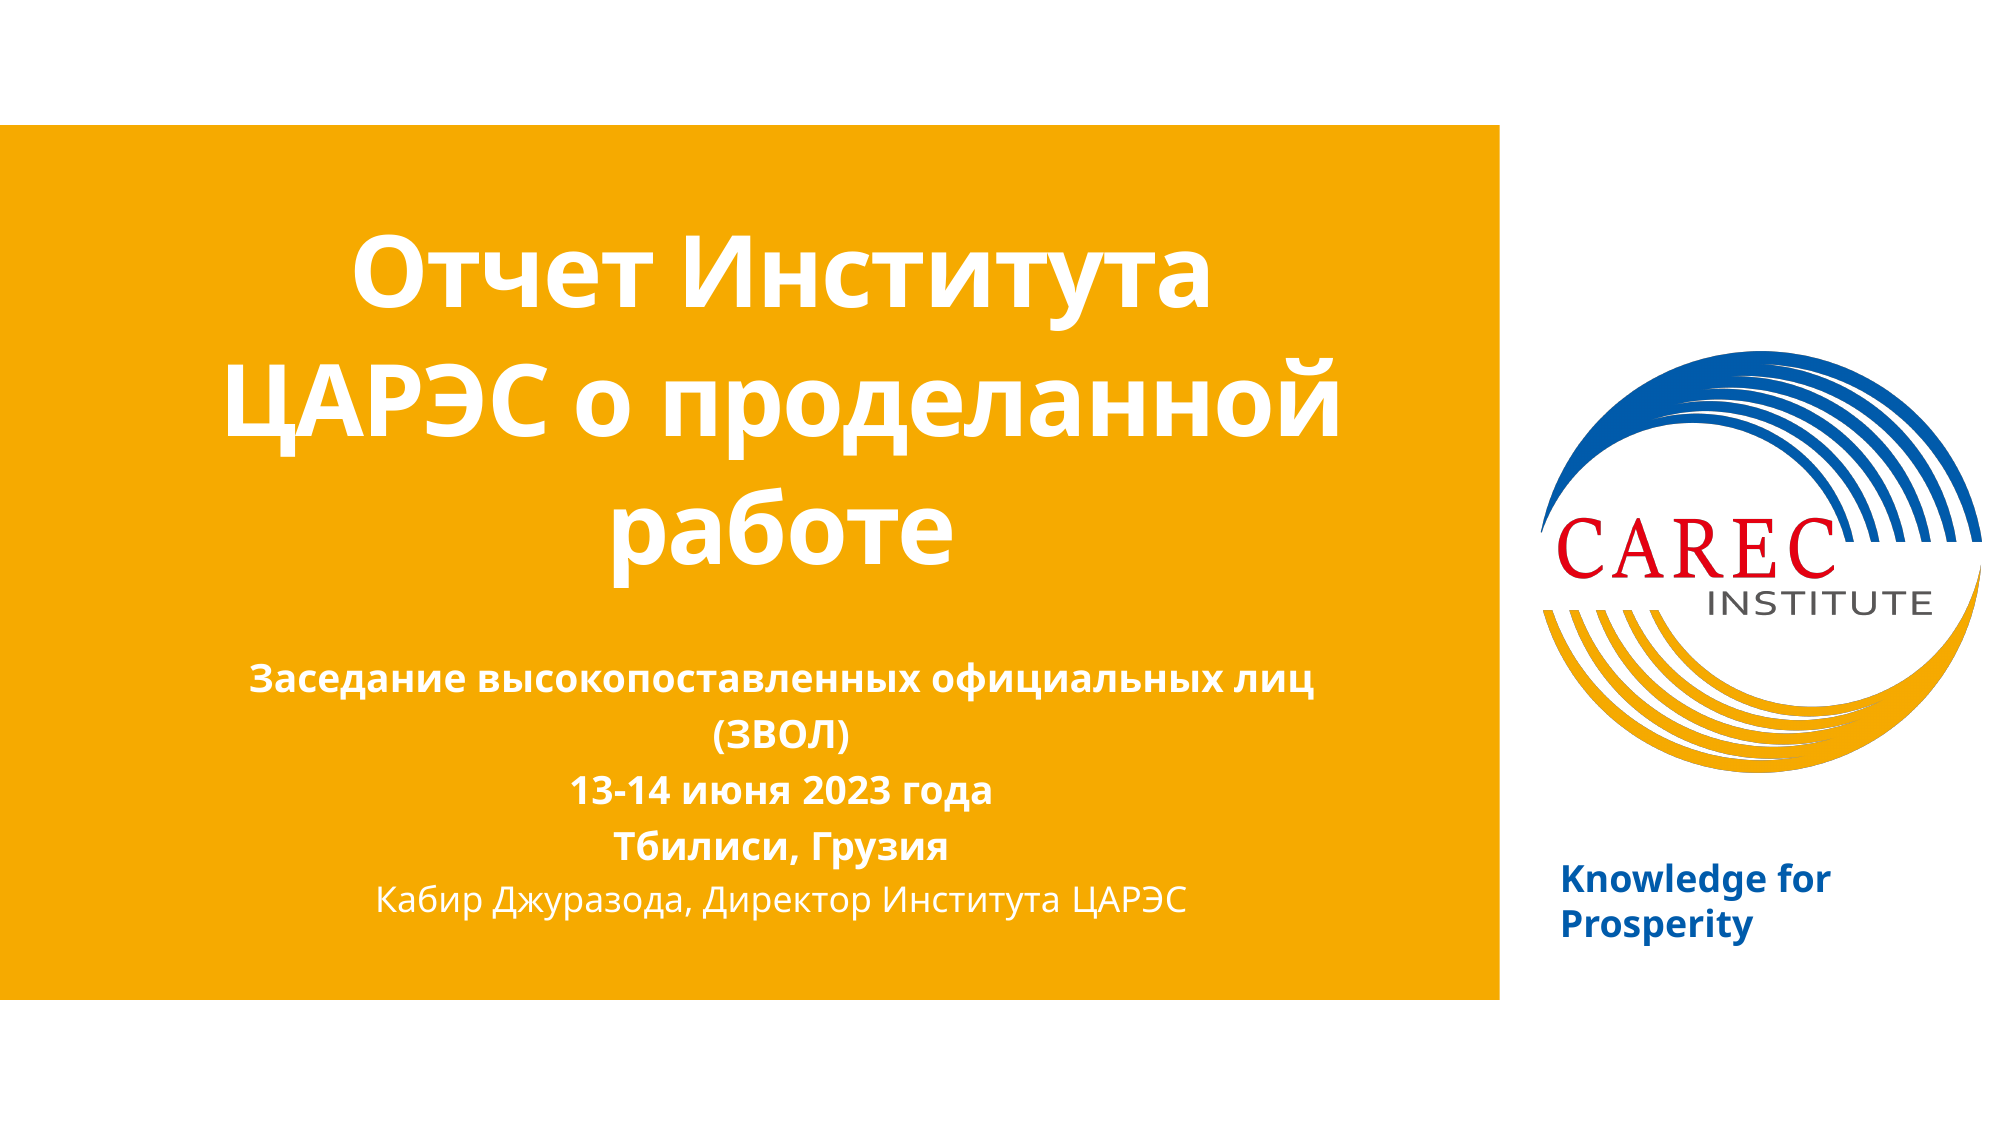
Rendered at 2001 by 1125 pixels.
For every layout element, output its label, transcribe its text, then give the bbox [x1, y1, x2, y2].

subtitle Заседание высокопоставленных официальных лиц (ЗВОЛ) 13-14 июня 2023 года Тбилиси, Грузия Кабир Джуразода, Директор Института ЦАРЭС [183, 636, 1380, 928]
picture [1539, 351, 1982, 774]
title Отчет Института ЦАРЭС о проделанной работе [183, 288, 1380, 592]
